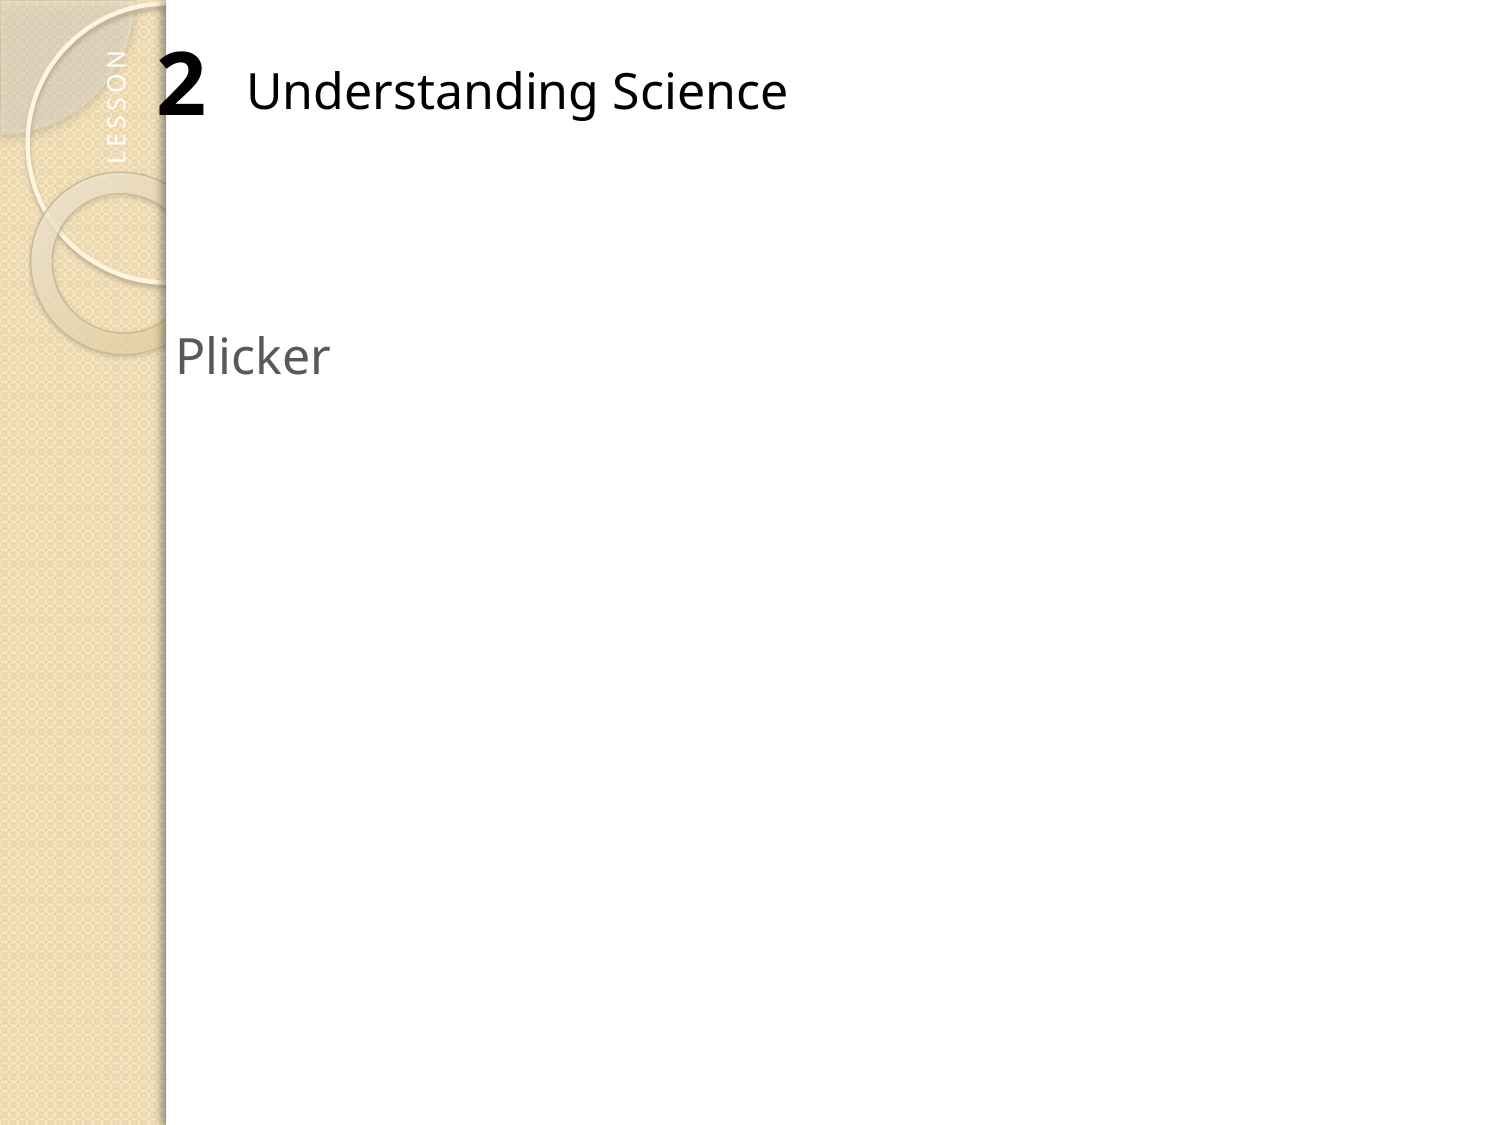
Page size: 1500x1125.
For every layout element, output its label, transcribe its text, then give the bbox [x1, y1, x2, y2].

list Understanding Science [231, 51, 1416, 129]
list 2 [141, 19, 230, 142]
list Plicker [175, 312, 1335, 964]
